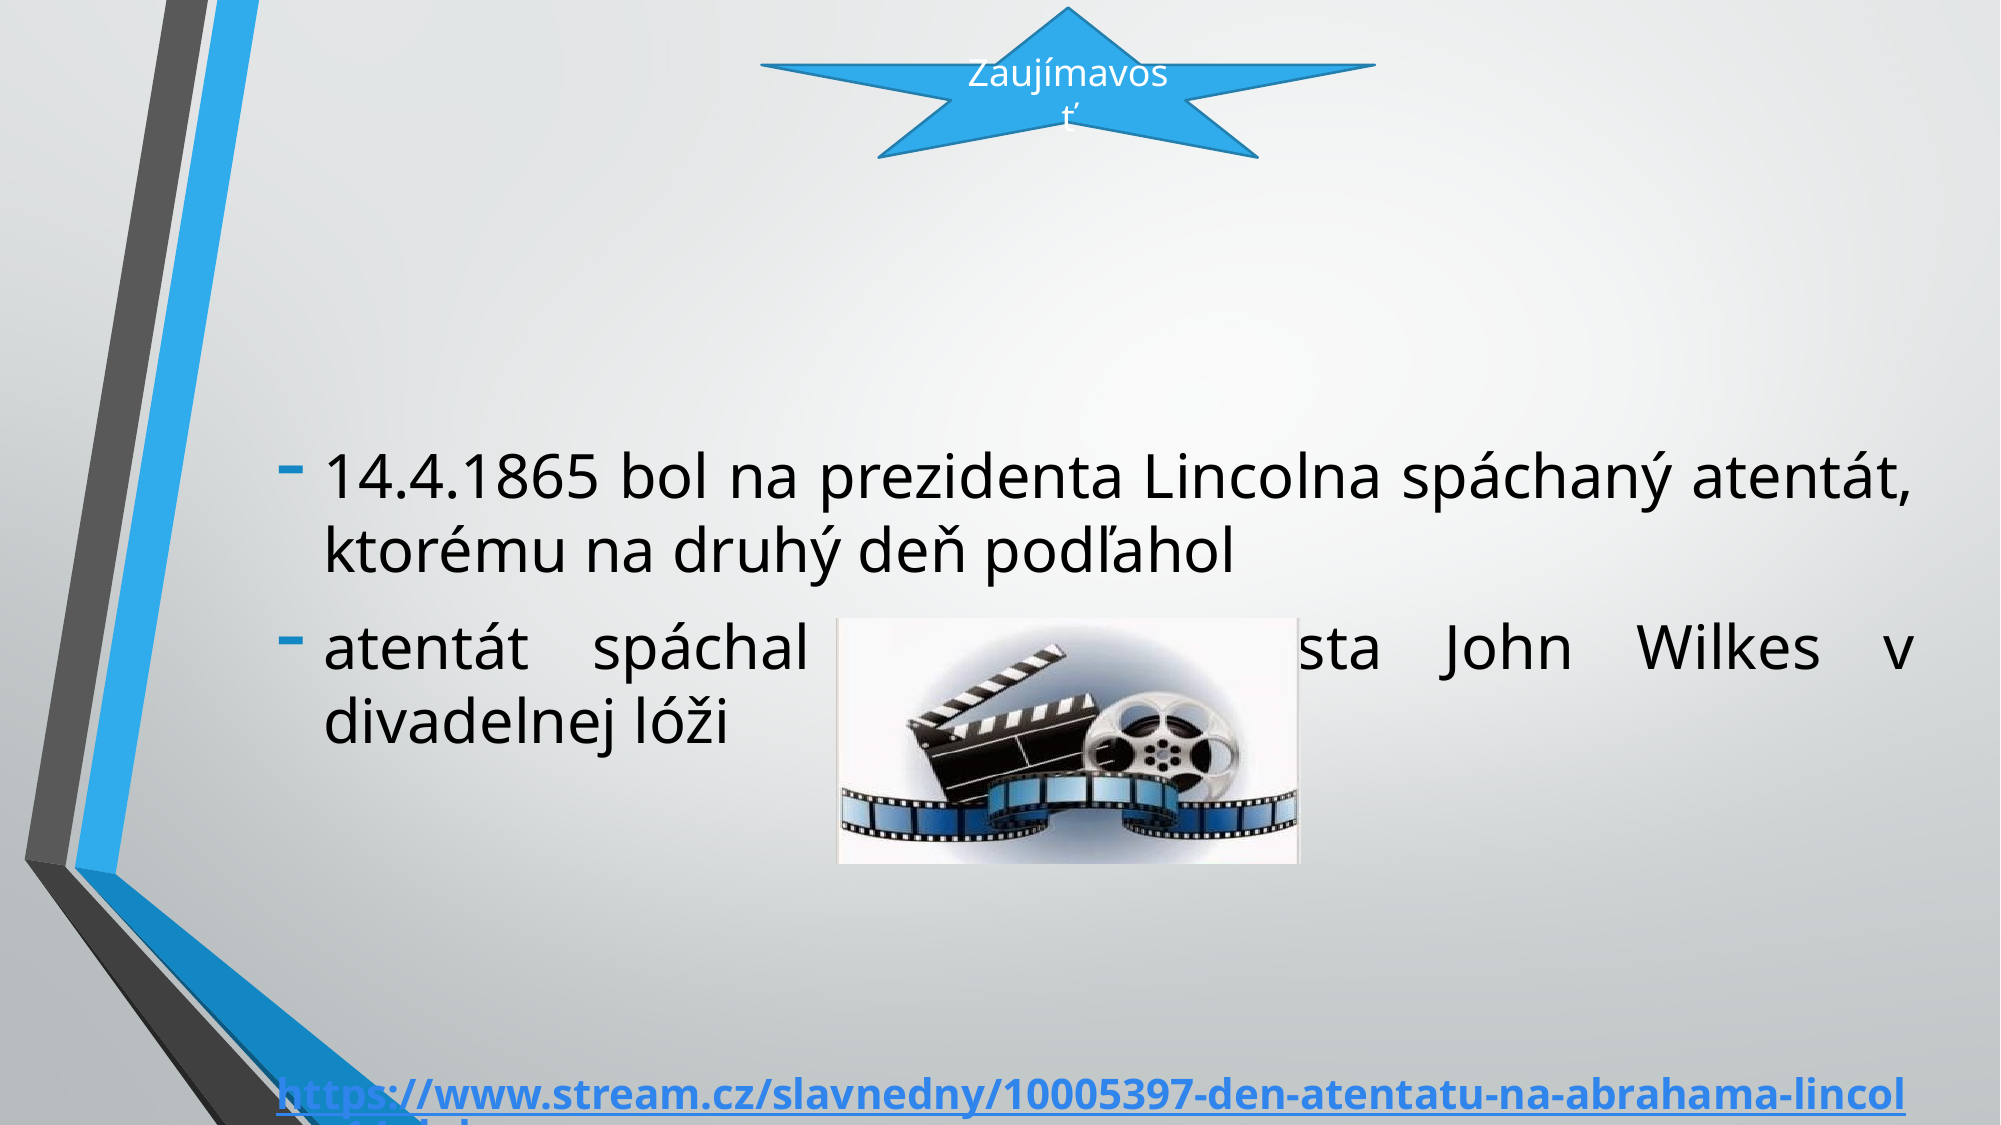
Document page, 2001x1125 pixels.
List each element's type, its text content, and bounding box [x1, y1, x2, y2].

list 14.4.1865 bol na prezidenta Lincolna spáchaný atentát, ktorému na druhý deň podľahol atentát spáchal fanatický rasista John Wilkes v divadelnej lóži https://www.stream.cz/slavnedny/10005397-den-atentatu-na-abrahama-lincolna-14-duben [261, 429, 1931, 1125]
picture [835, 618, 1301, 864]
text_box Zaujímavosť [760, 6, 1377, 159]
